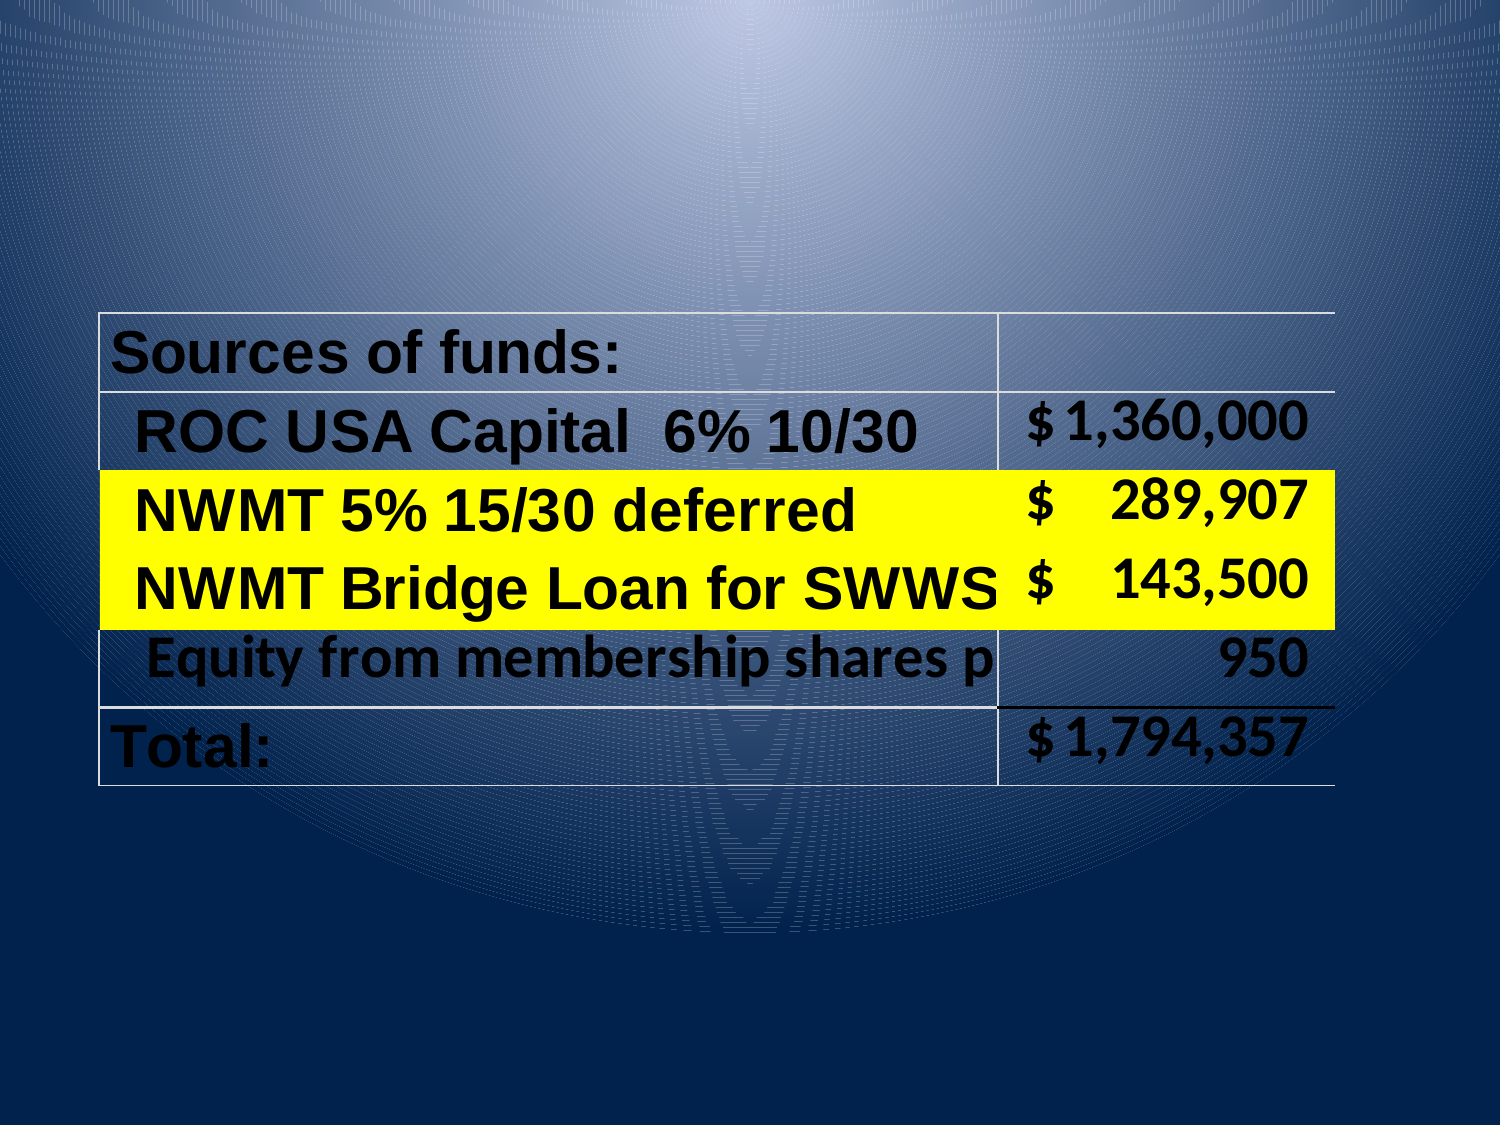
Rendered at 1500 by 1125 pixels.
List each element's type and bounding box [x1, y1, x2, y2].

text_box [97, 312, 1337, 788]
